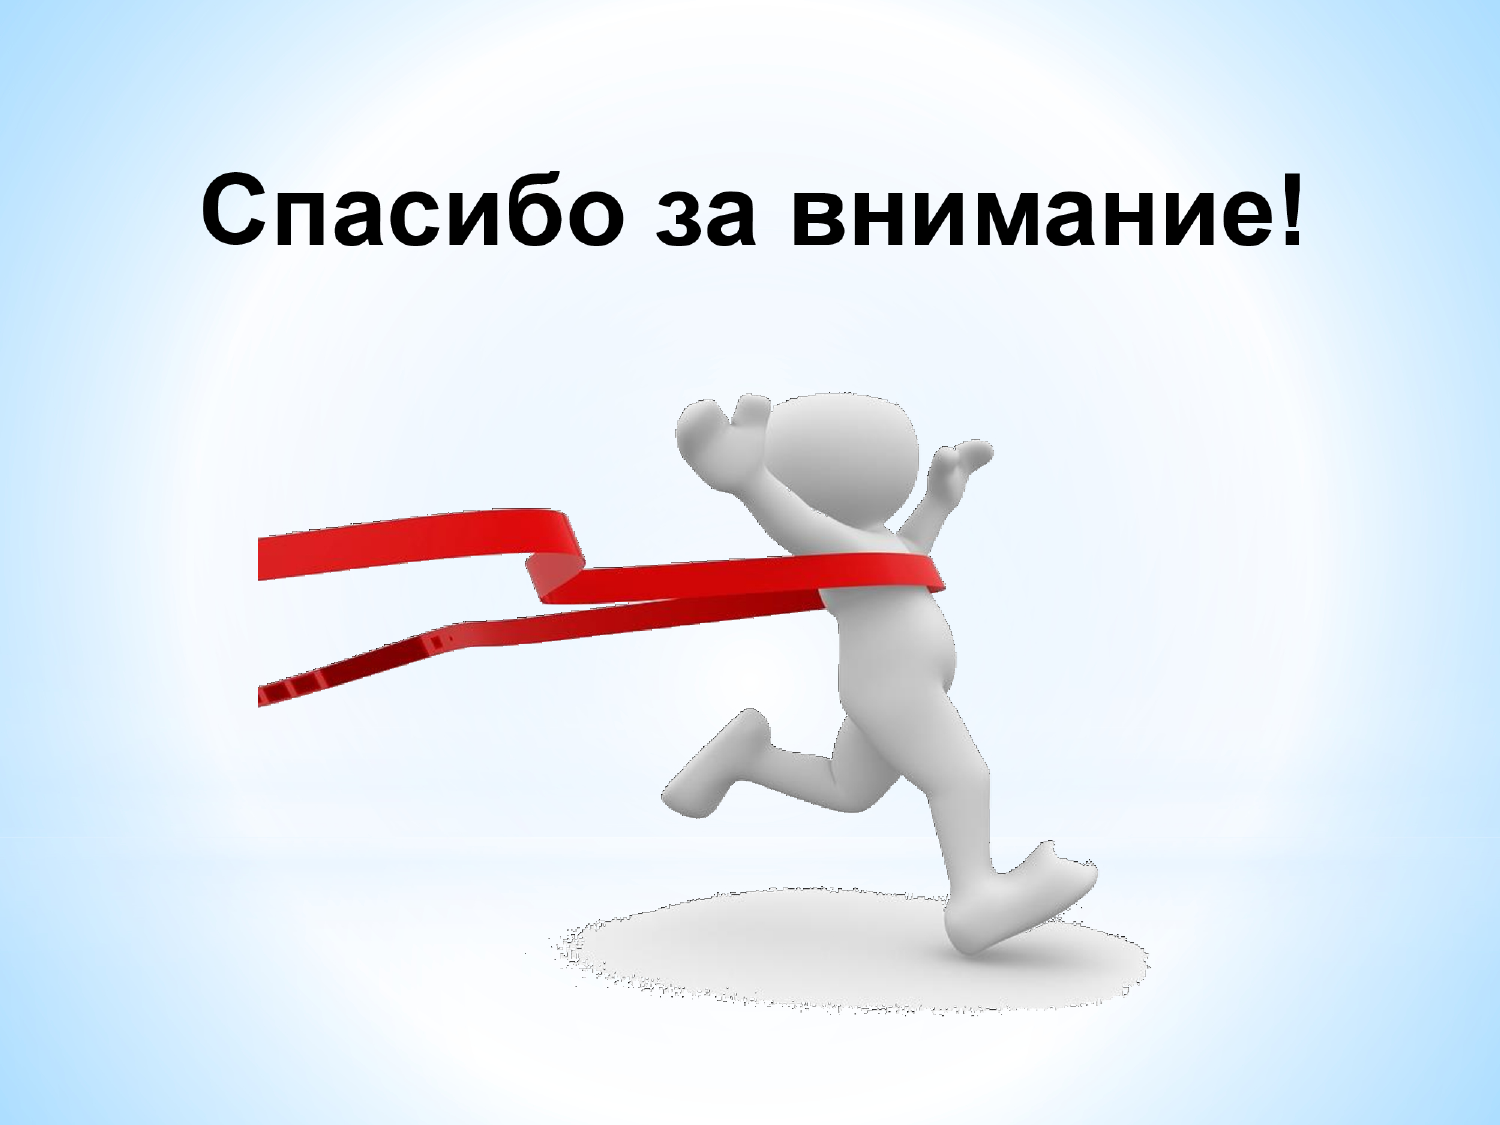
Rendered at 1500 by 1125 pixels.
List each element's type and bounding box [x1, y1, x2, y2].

list [0, 0, 1500, 1125]
